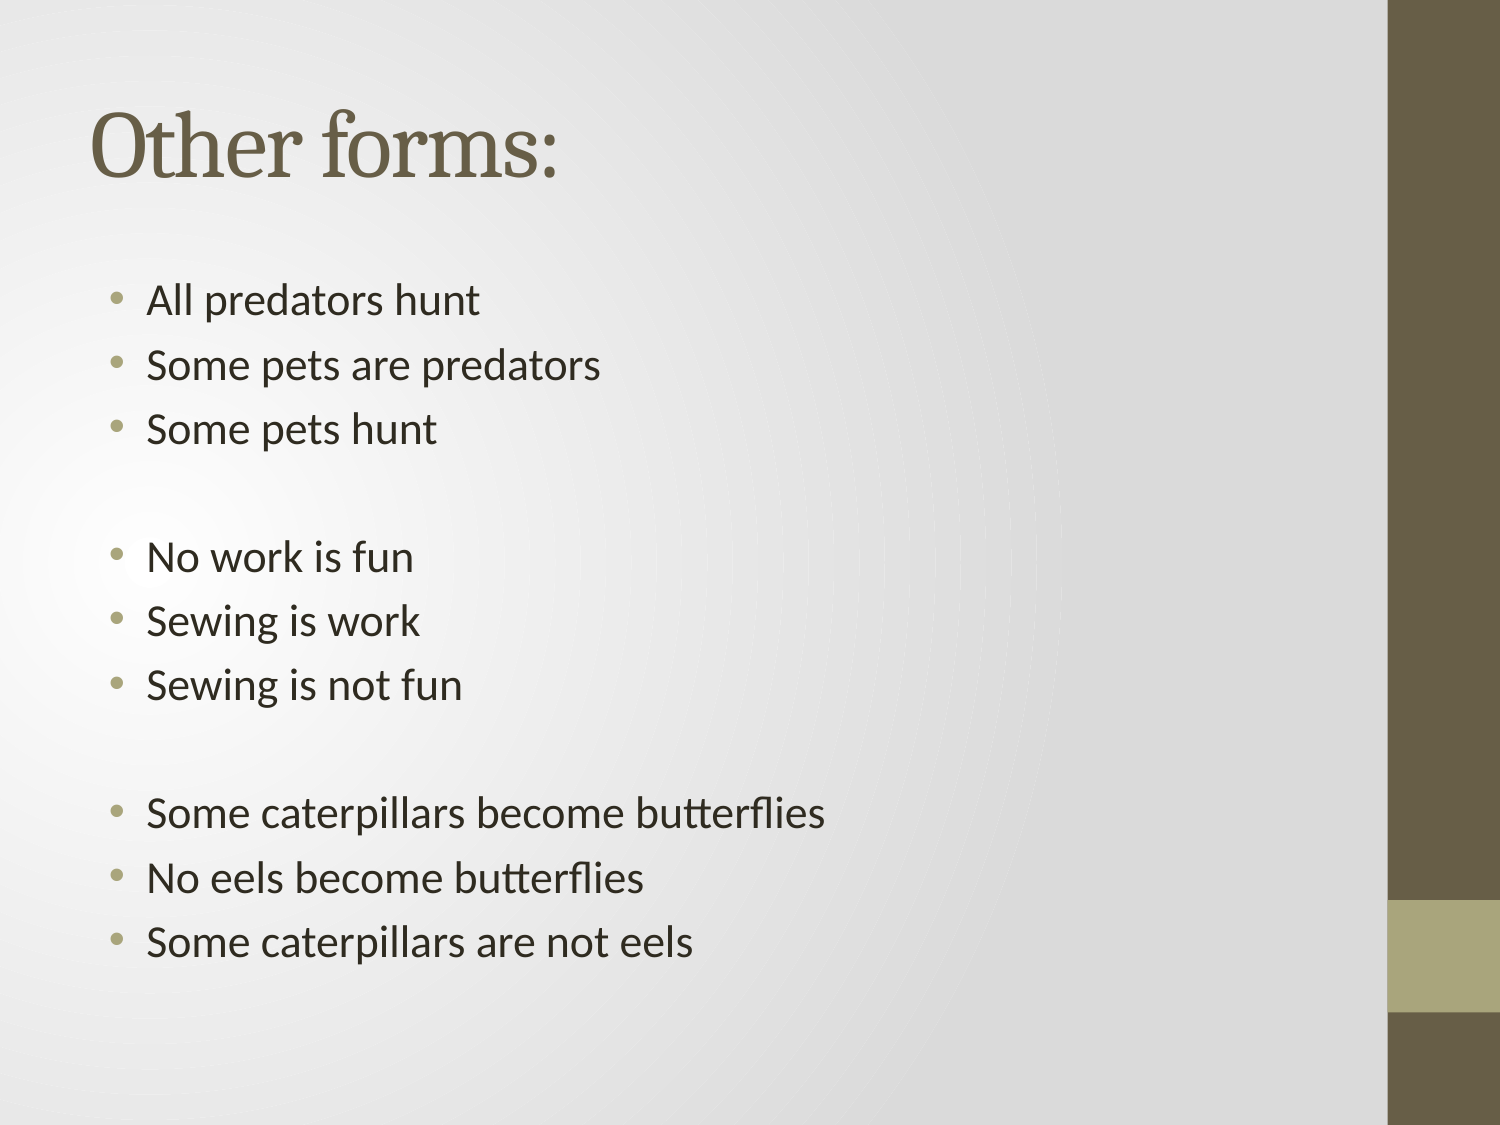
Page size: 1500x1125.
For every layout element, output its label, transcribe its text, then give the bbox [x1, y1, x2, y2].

list All predators hunt Some pets are predators Some pets hunt No work is fun Sewing is work Sewing is not fun Some caterpillars become butterflies No eels become butterflies Some caterpillars are not eels [75, 262, 1325, 1050]
title Other forms: [75, 45, 1325, 233]
